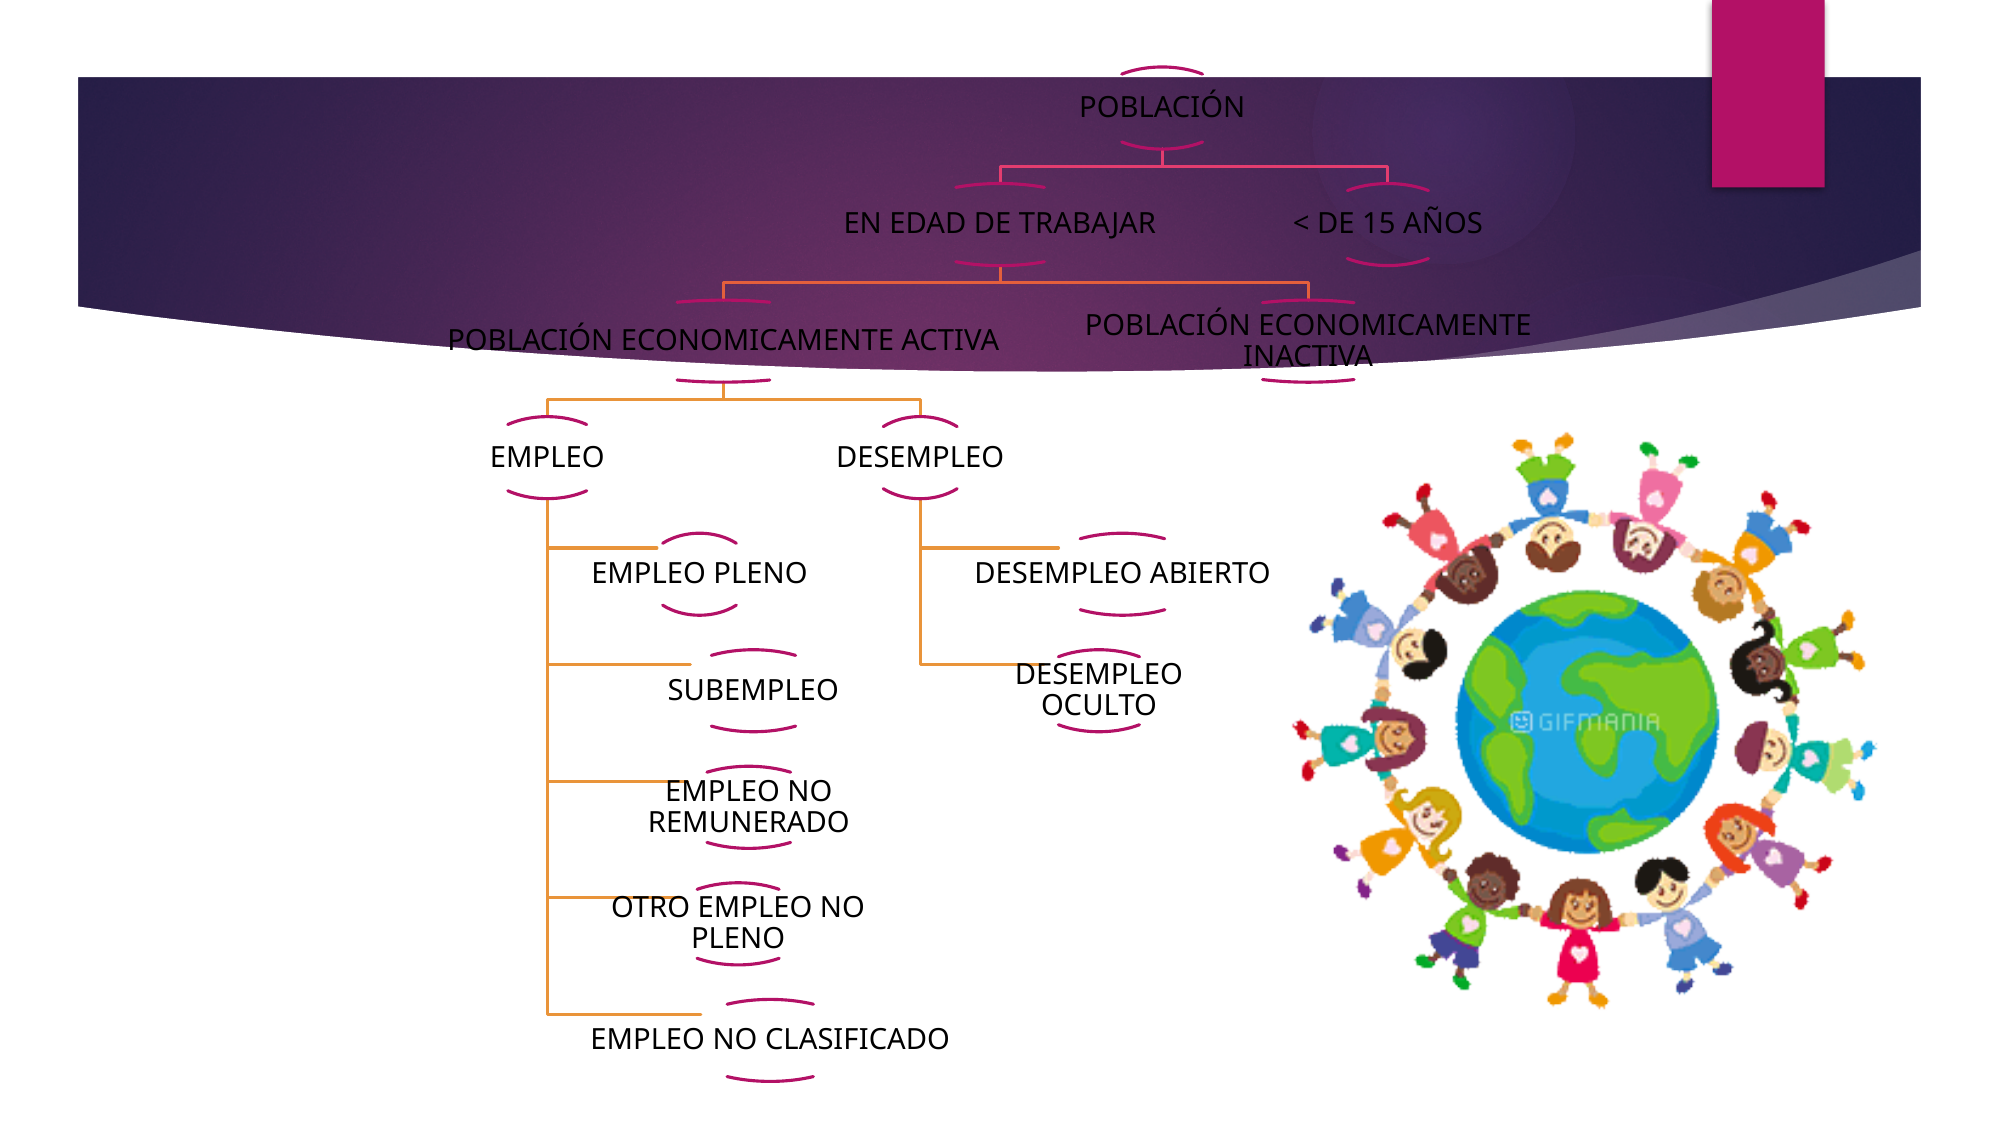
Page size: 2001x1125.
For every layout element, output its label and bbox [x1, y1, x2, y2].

picture [1283, 423, 1888, 1021]
list [94, 66, 1888, 1083]
